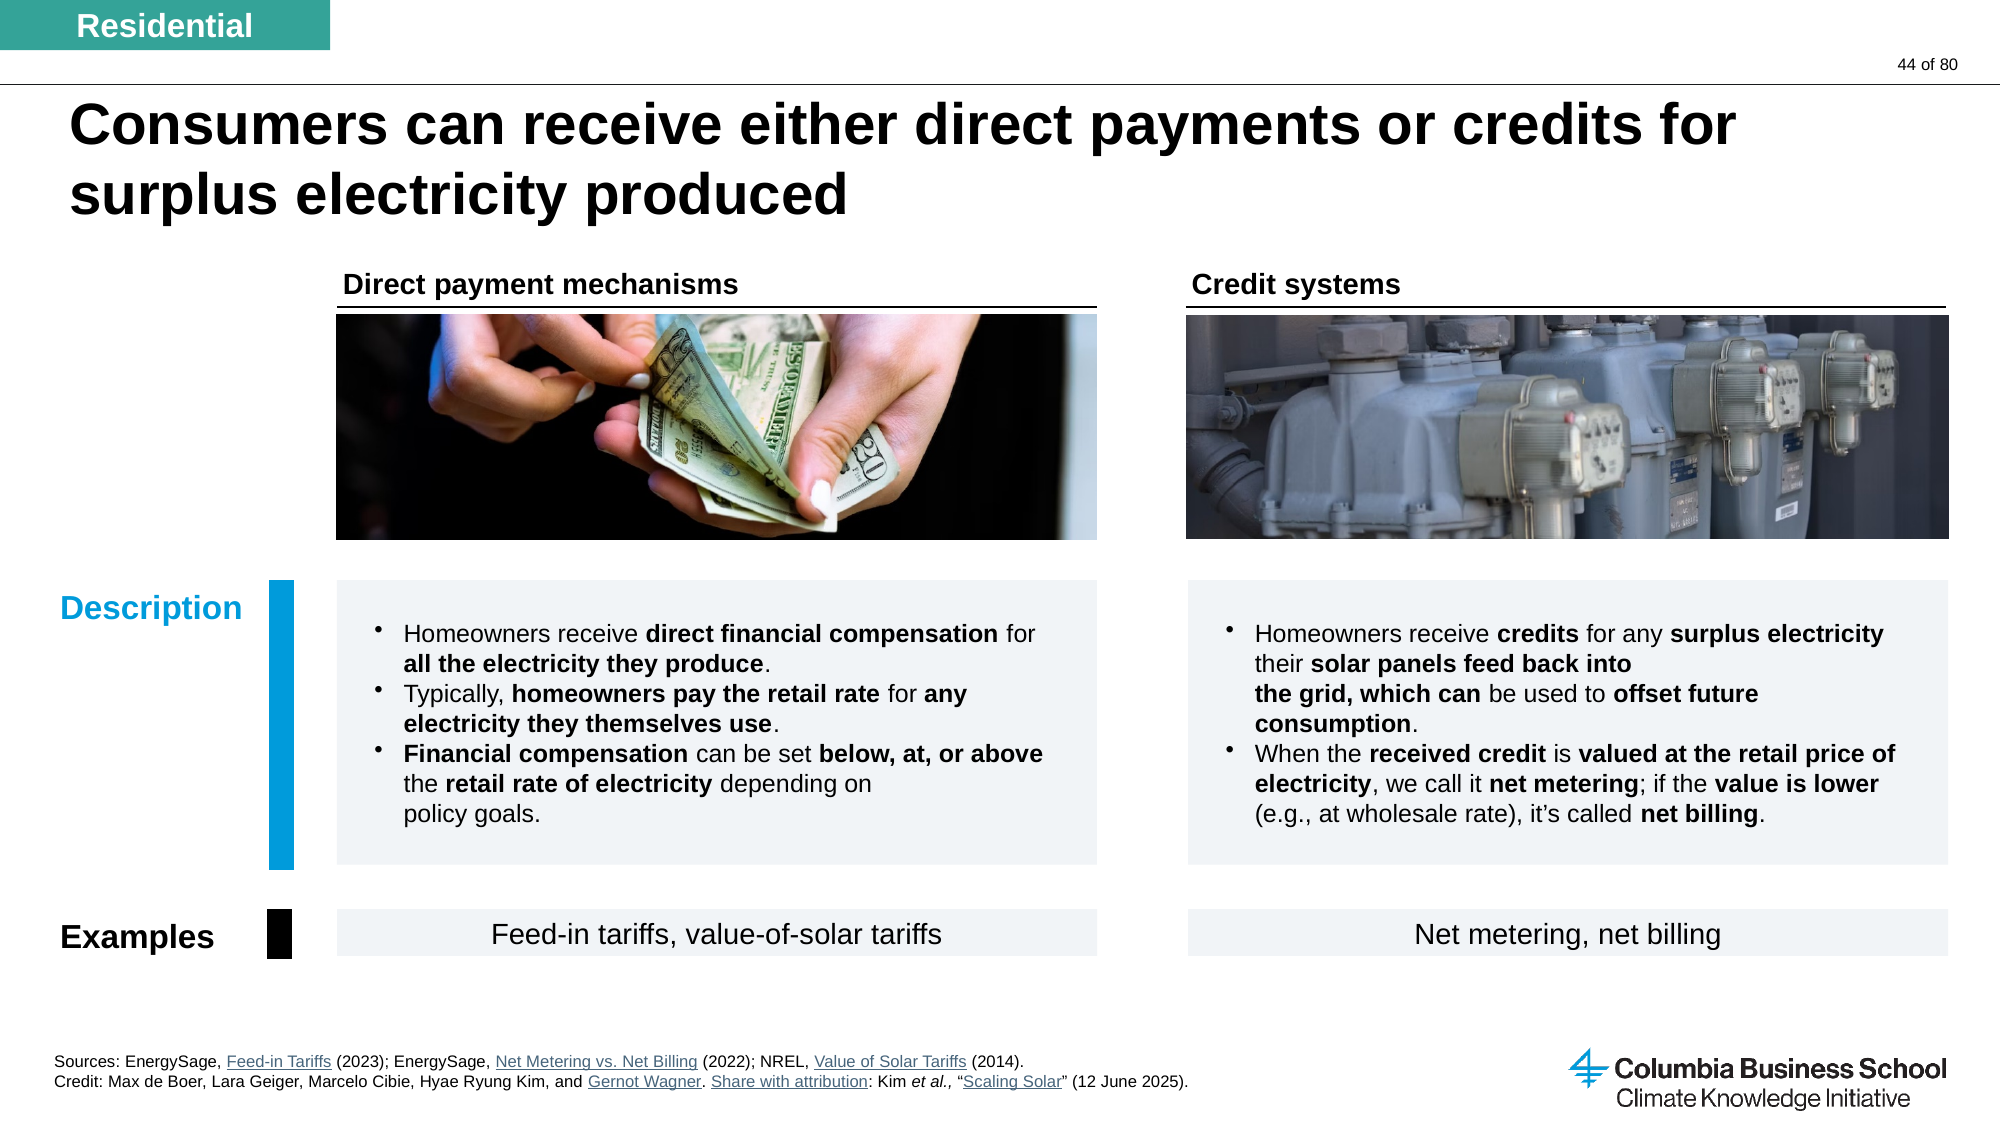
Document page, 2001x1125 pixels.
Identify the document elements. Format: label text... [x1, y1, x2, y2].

text_box Homeowners receive direct financial compensation for all the electricity they produce. Typically, homeowners pay the retail rate for any electricity they themselves use. Financial compensation can be set below, at, or above the retail rate of electricity depending on policy goals. [336, 580, 1097, 865]
text_box Sources: EnergySage, Feed-in Tariffs (2023); EnergySage, Net Metering vs. Net Billing (2022); NREL, Value of Solar Tariffs (2014). Credit: Max de Boer, Lara Geiger, Marcelo Cibie, Hyae Ryung Kim, and Gernot Wagner. Share with attribution: Kim et al., “Scaling Solar” (12 June 2025). [54, 1050, 1946, 1091]
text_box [1185, 259, 1946, 307]
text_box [54, 580, 282, 892]
picture [336, 314, 1097, 540]
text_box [54, 909, 1949, 1017]
text_box Homeowners receive credits for any surplus electricity their solar panels feed back into the grid, which can be used to offset future consumption. When the received credit is valued at the retail price of electricity, we call it net metering; if the value is lower (e.g., at wholesale rate), it’s called net billing. [1188, 580, 1949, 865]
picture [1186, 315, 1949, 540]
text_box Residential [0, 0, 331, 51]
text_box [336, 259, 1098, 307]
picture [1568, 1091, 1946, 1111]
title Consumers can receive either direct payments or credits for surplus electricity produced [54, 85, 1946, 231]
